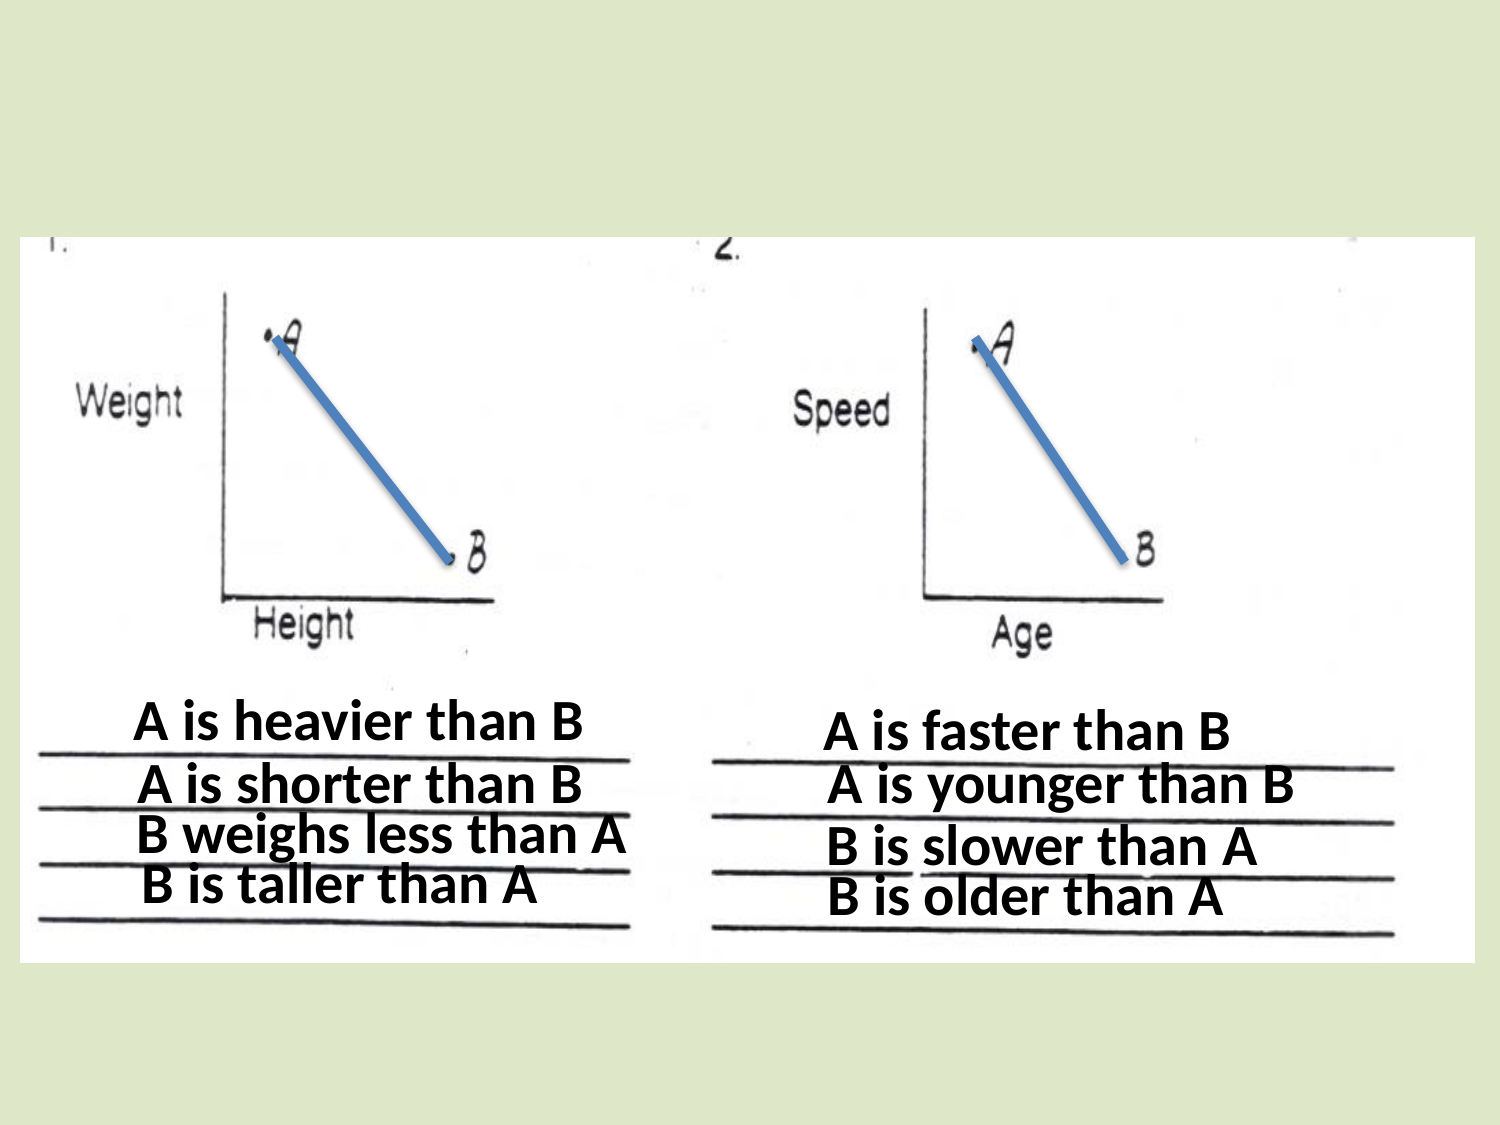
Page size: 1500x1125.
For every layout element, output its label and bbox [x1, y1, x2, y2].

text_box [249, 362, 476, 538]
picture [20, 237, 1476, 963]
text_box [937, 374, 1163, 526]
